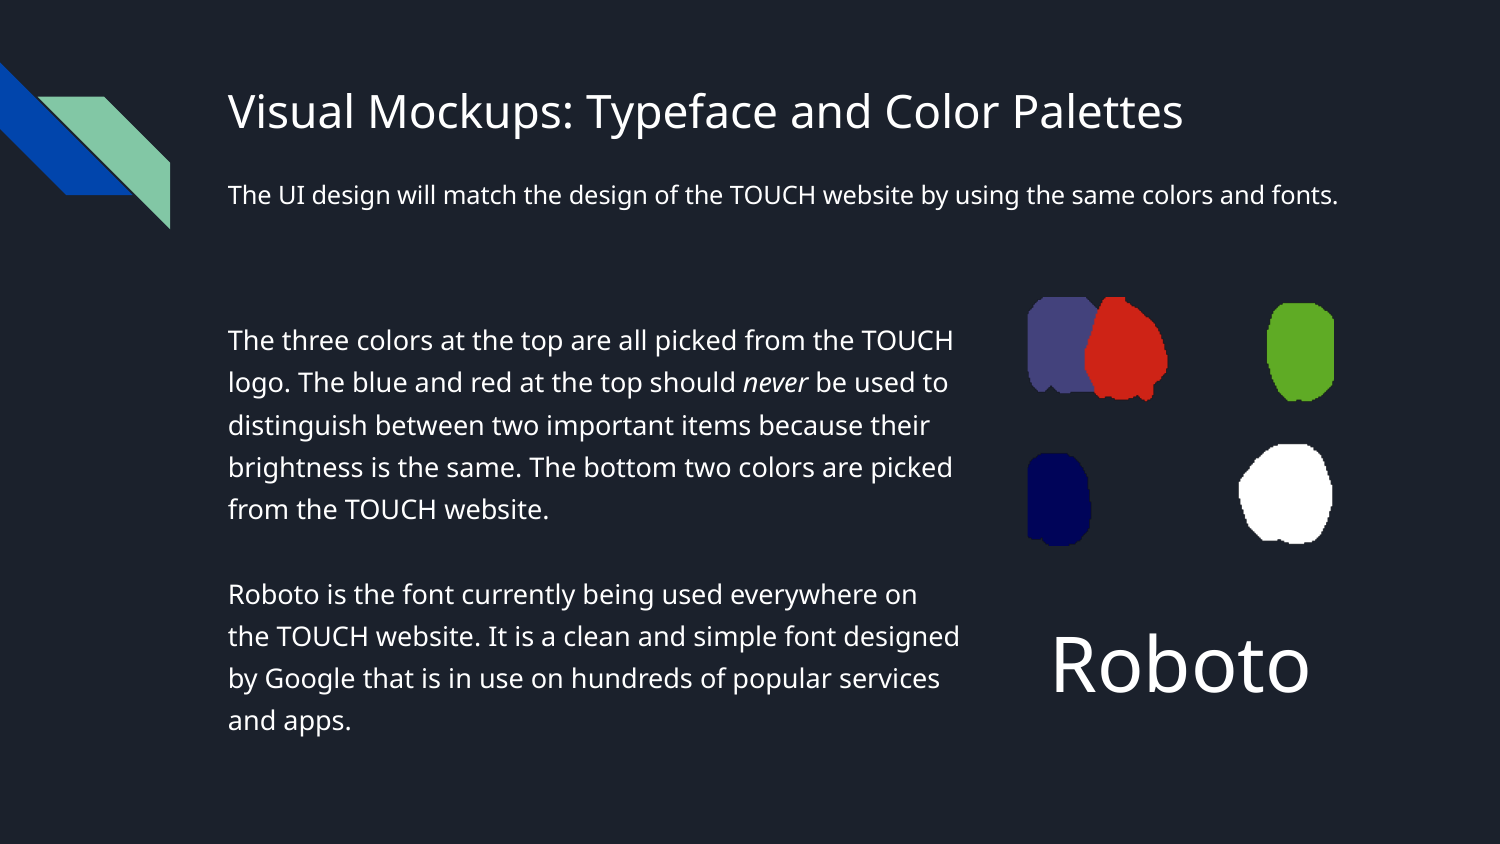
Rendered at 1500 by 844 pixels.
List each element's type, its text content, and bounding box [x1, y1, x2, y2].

list Roboto [1027, 553, 1334, 779]
list The UI design will match the design of the TOUCH website by using the same colors and fonts. [212, 157, 1458, 228]
title Visual Mockups: Typeface and Color Palettes [212, 64, 1368, 157]
list Roboto is the font currently being used everywhere on the TOUCH website. It is a clean and simple font designed by Google that is in use on hundreds of popular services and apps. [212, 530, 981, 779]
list The three colors at the top are all picked from the TOUCH logo. The blue and red at the top should never be used to distinguish between two important items because their brightness is the same. The bottom two colors are picked from the TOUCH website. [212, 297, 981, 530]
picture [1027, 297, 1335, 547]
